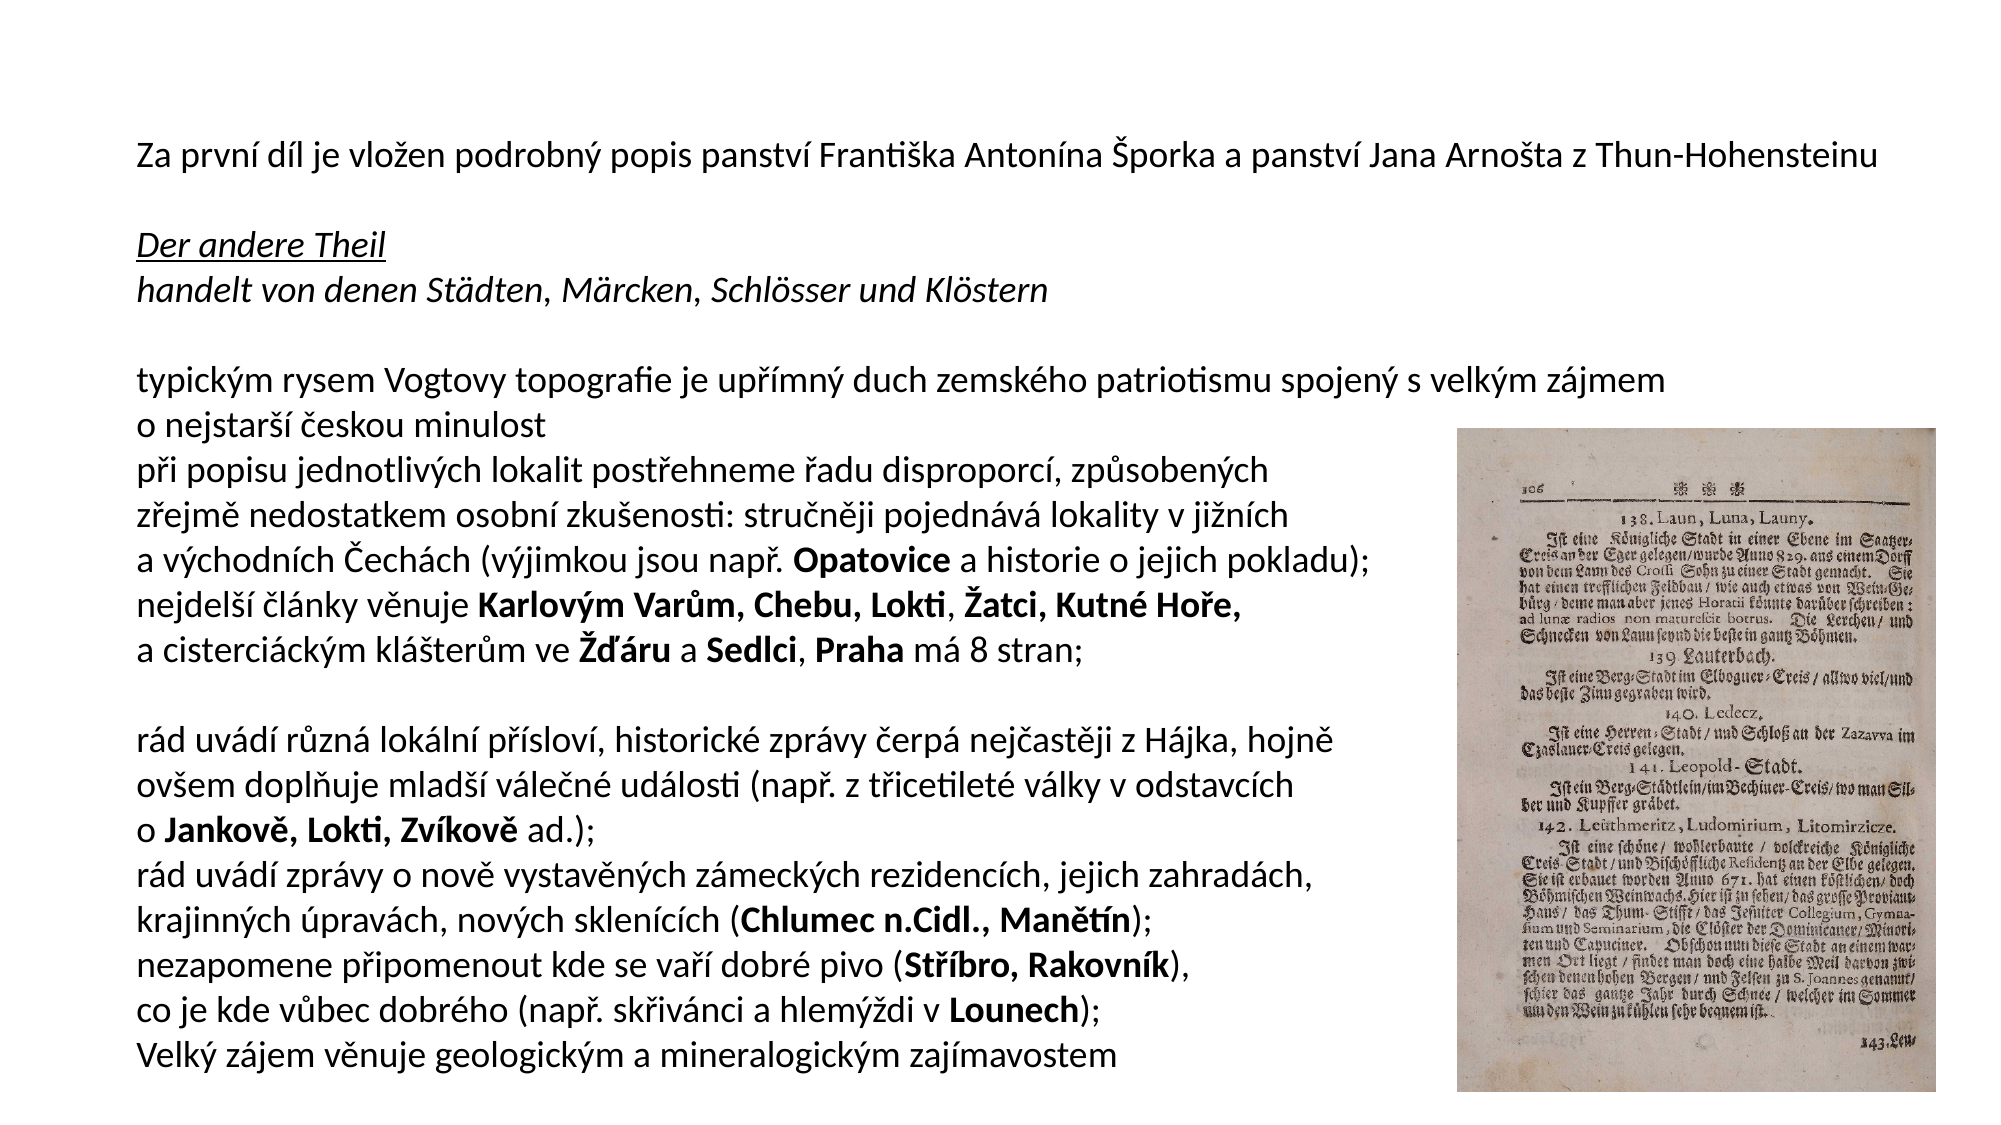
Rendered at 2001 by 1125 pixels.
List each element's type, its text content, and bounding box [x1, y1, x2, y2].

picture [1457, 428, 1936, 1093]
text_box Za první díl je vložen podrobný popis panství Františka Antonína Šporka a panství Jana Arnošta z Thun-Hohensteinu Der andere Theil handelt von denen Städten, Märcken, Schlösser und Klöstern typickým rysem Vogtovy topografie je upřímný duch zemského patriotismu spojený s velkým zájmem o nejstarší českou minulost při popisu jednotlivých lokalit postřehneme řadu disproporcí, způsobených zřejmě nedostatkem osobní zkušenosti: stručněji pojednává lokality v jižních a východních Čechách (výjimkou jsou např. Opatovice a historie o jejich pokladu); nejdelší články věnuje Karlovým Varům, Chebu, Lokti, Žatci, Kutné Hoře, a cisterciáckým klášterům ve Žďáru a Sedlci, Praha má 8 stran; rád uvádí různá lokální přísloví, historické zprávy čerpá nejčastěji z Hájka, hojně ovšem doplňuje mladší válečné události (např. z třicetileté války v odstavcích o Jankově, Lokti, Zvíkově ad.); rád uvádí zprávy o nově vystavěných zámeckých rezidencích, jejich zahradách, krajinných úpravách, nových sklenících (Chlumec n.Cidl., Manětín); nezapomene připomenout kde se vaří dobré pivo (Stříbro, Rakovník), co je kde vůbec dobrého (např. skřivánci a hlemýždi v Lounech); Velký zájem věnuje geologickým a mineralogickým zajímavostem [121, 122, 1896, 1083]
